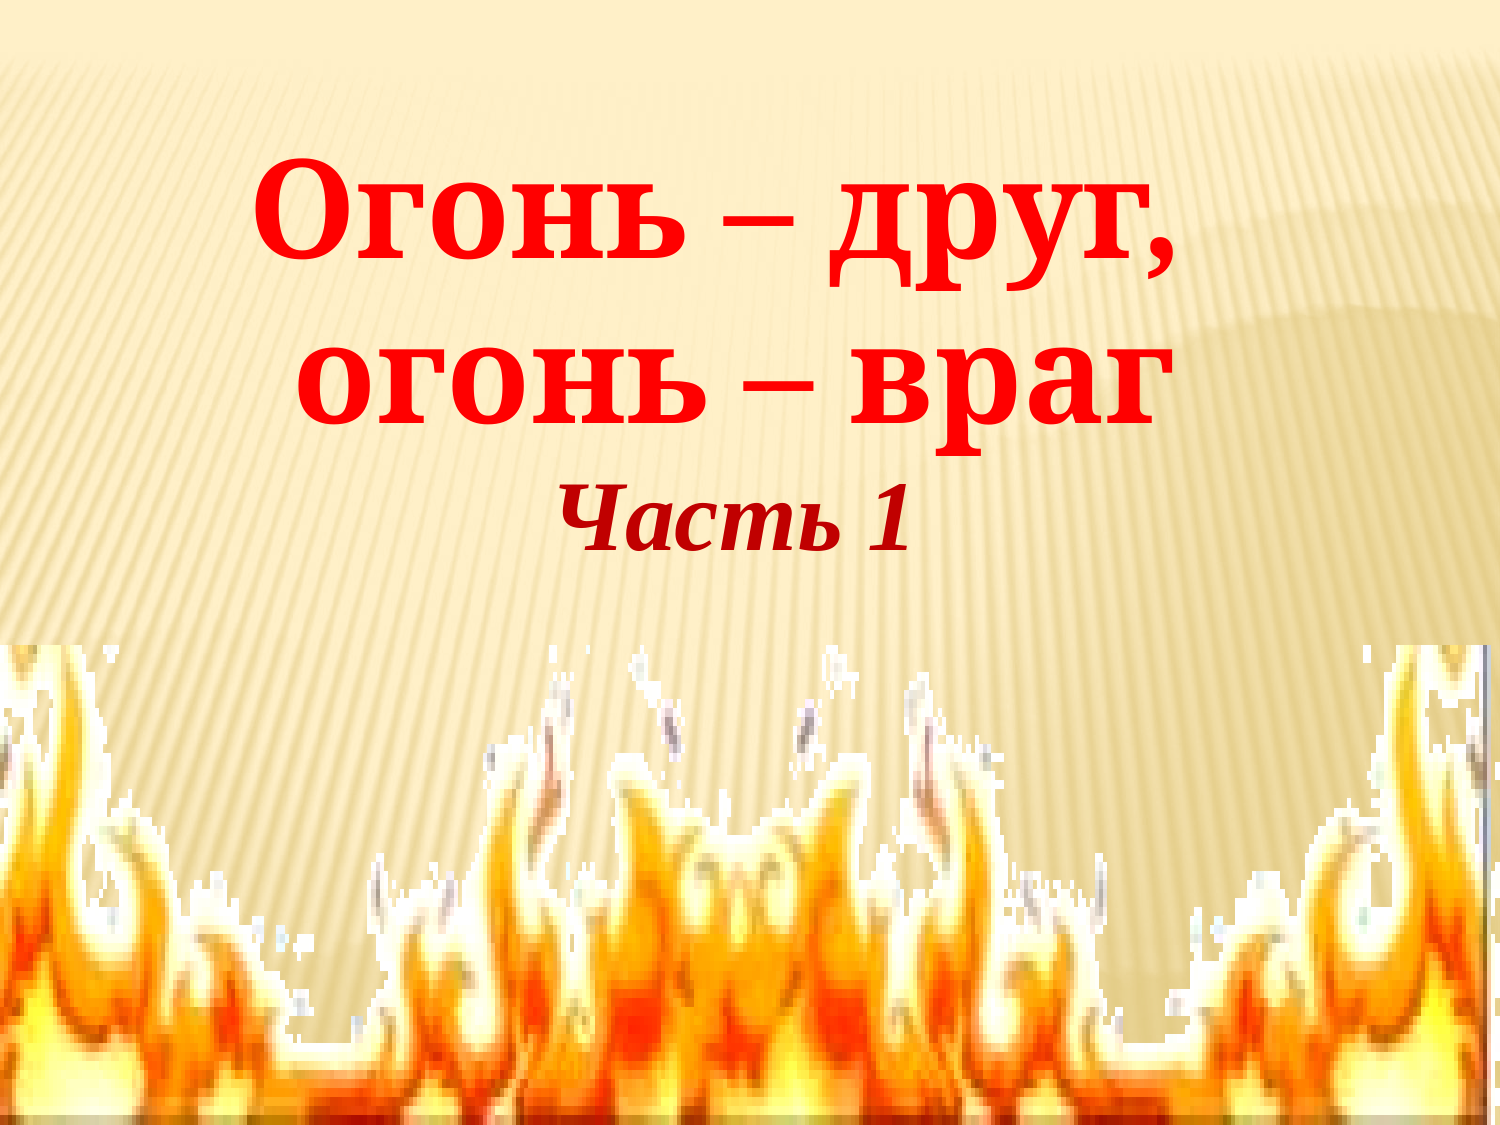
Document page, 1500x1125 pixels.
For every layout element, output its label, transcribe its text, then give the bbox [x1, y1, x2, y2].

text_box Огонь – друг, огонь – враг Часть 1 [233, 113, 1235, 579]
picture [0, 644, 1500, 1125]
